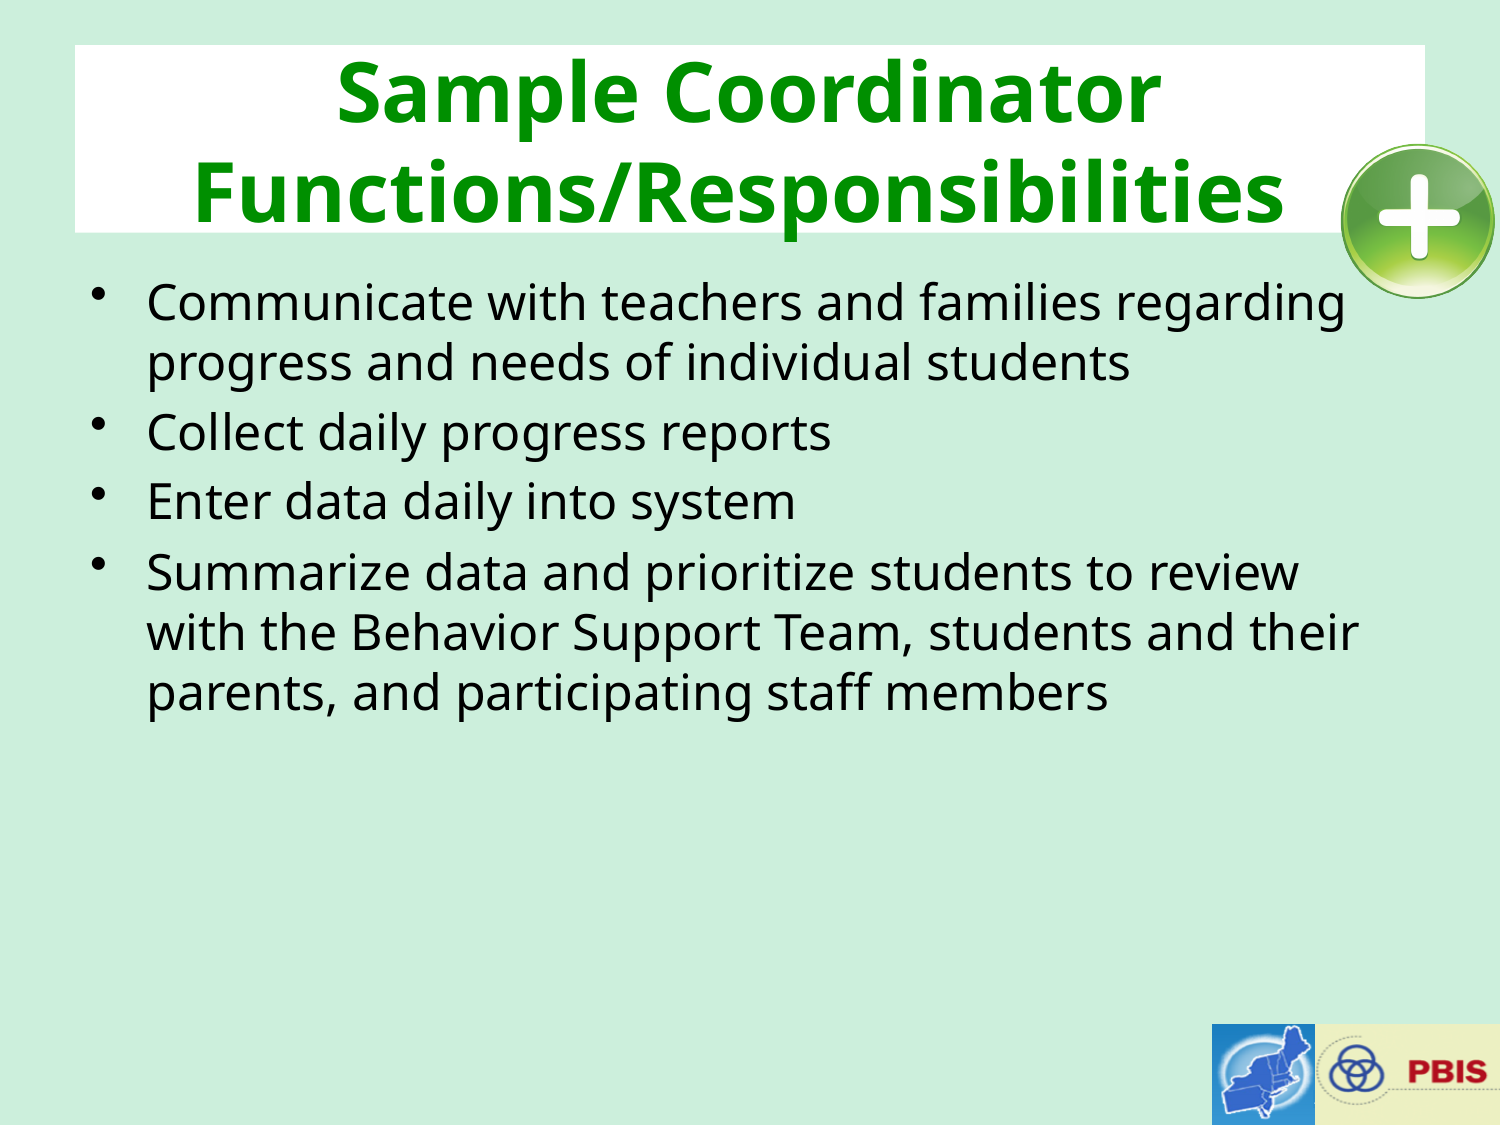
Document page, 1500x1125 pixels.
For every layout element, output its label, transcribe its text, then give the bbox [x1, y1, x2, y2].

list Communicate with teachers and families regarding progress and needs of individual students Collect daily progress reports Enter data daily into system Summarize data and prioritize students to review with the Behavior Support Team, students and their parents, and participating staff members [74, 262, 1426, 1006]
picture [1212, 1024, 1500, 1125]
picture [1337, 138, 1500, 302]
title Sample Coordinator Functions/Responsibilities [74, 44, 1426, 233]
